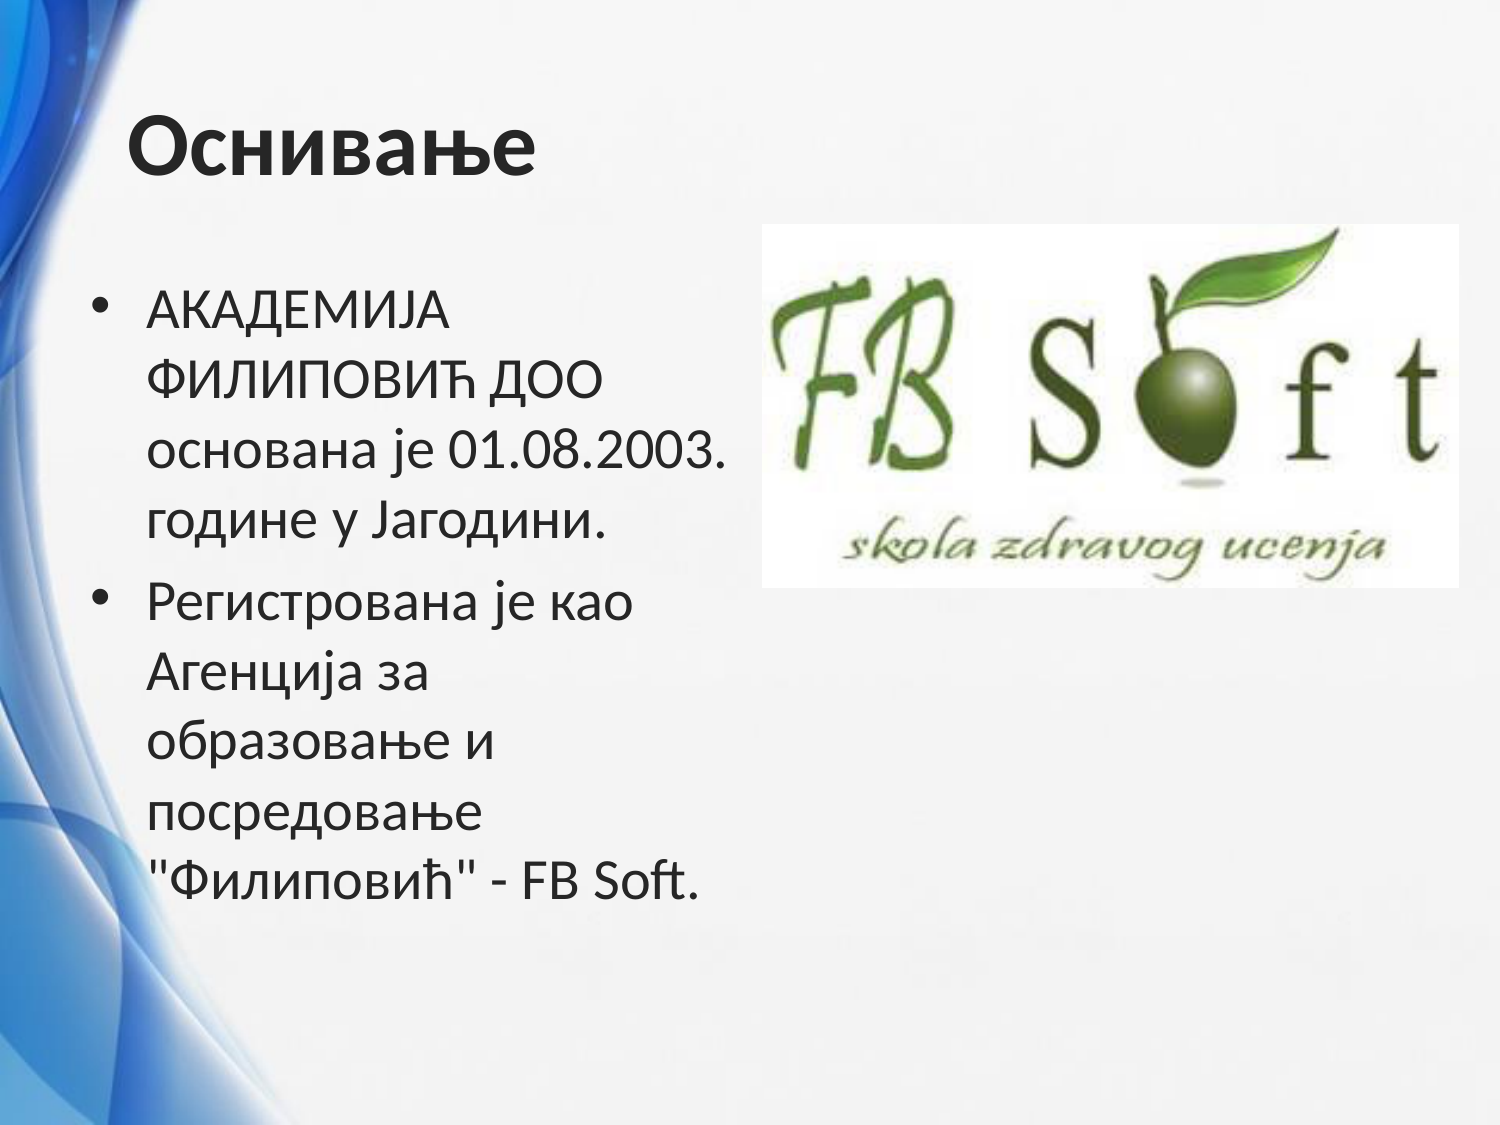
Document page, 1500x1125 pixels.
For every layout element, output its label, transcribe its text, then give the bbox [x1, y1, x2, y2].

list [762, 224, 1460, 588]
list АКАДЕМИЈА ФИЛИПОВИЋ ДОО основана је 01.08.2003. године у Јагодини. Регистрована је као Агенција за образовање и посредовање "Филиповић" - FB Soft. [75, 262, 750, 1005]
title Оснивање [112, 45, 1425, 233]
picture [0, 0, 1500, 1125]
